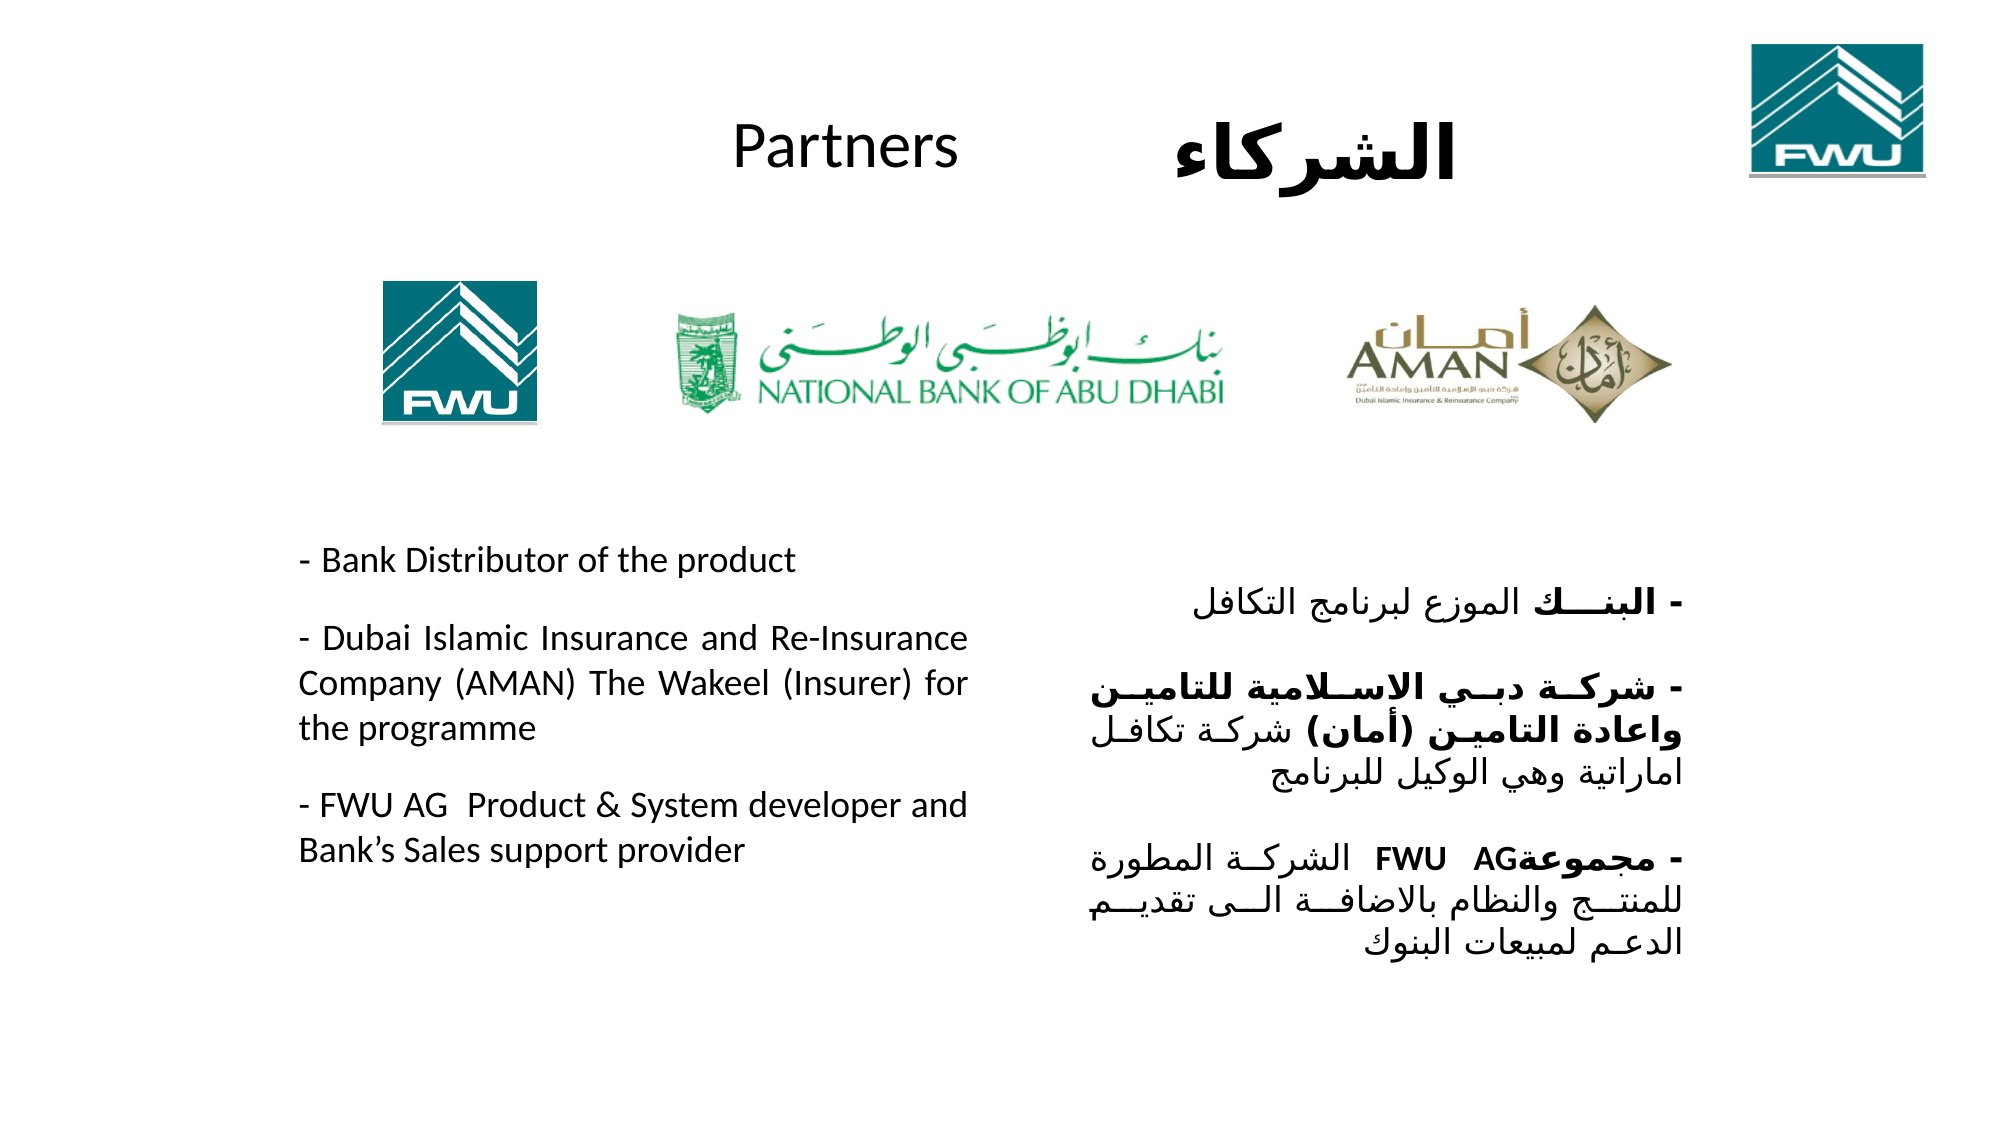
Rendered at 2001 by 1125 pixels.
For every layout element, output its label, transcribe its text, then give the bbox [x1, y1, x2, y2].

picture [1749, 42, 1926, 178]
text_box [1074, 587, 1700, 1063]
list - Bank Distributor of the product - Dubai Islamic Insurance and Re-Insurance Company (AMAN) The Wakeel (Insurer) for the programme - FWU AG Product & System developer and Bank’s Sales support provider [283, 527, 984, 993]
picture [651, 303, 1243, 422]
title Partners [356, 93, 1352, 181]
picture [1347, 305, 1672, 423]
picture [382, 280, 538, 422]
text_box الشركاء [1122, 106, 1510, 194]
text_box - البنـــك الموزع لبرنامج التكافل - شركة دبي الاسلامية للتامين واعادة التامين (أمان) شركة تكافل اماراتية وهي الوكيل للبرنامج - مجموعةFWU AG الشركة المطورة للمنتج والنظام بالاضافة الى تقديم الدعـم لمبيعات البنوك [1074, 571, 1699, 970]
